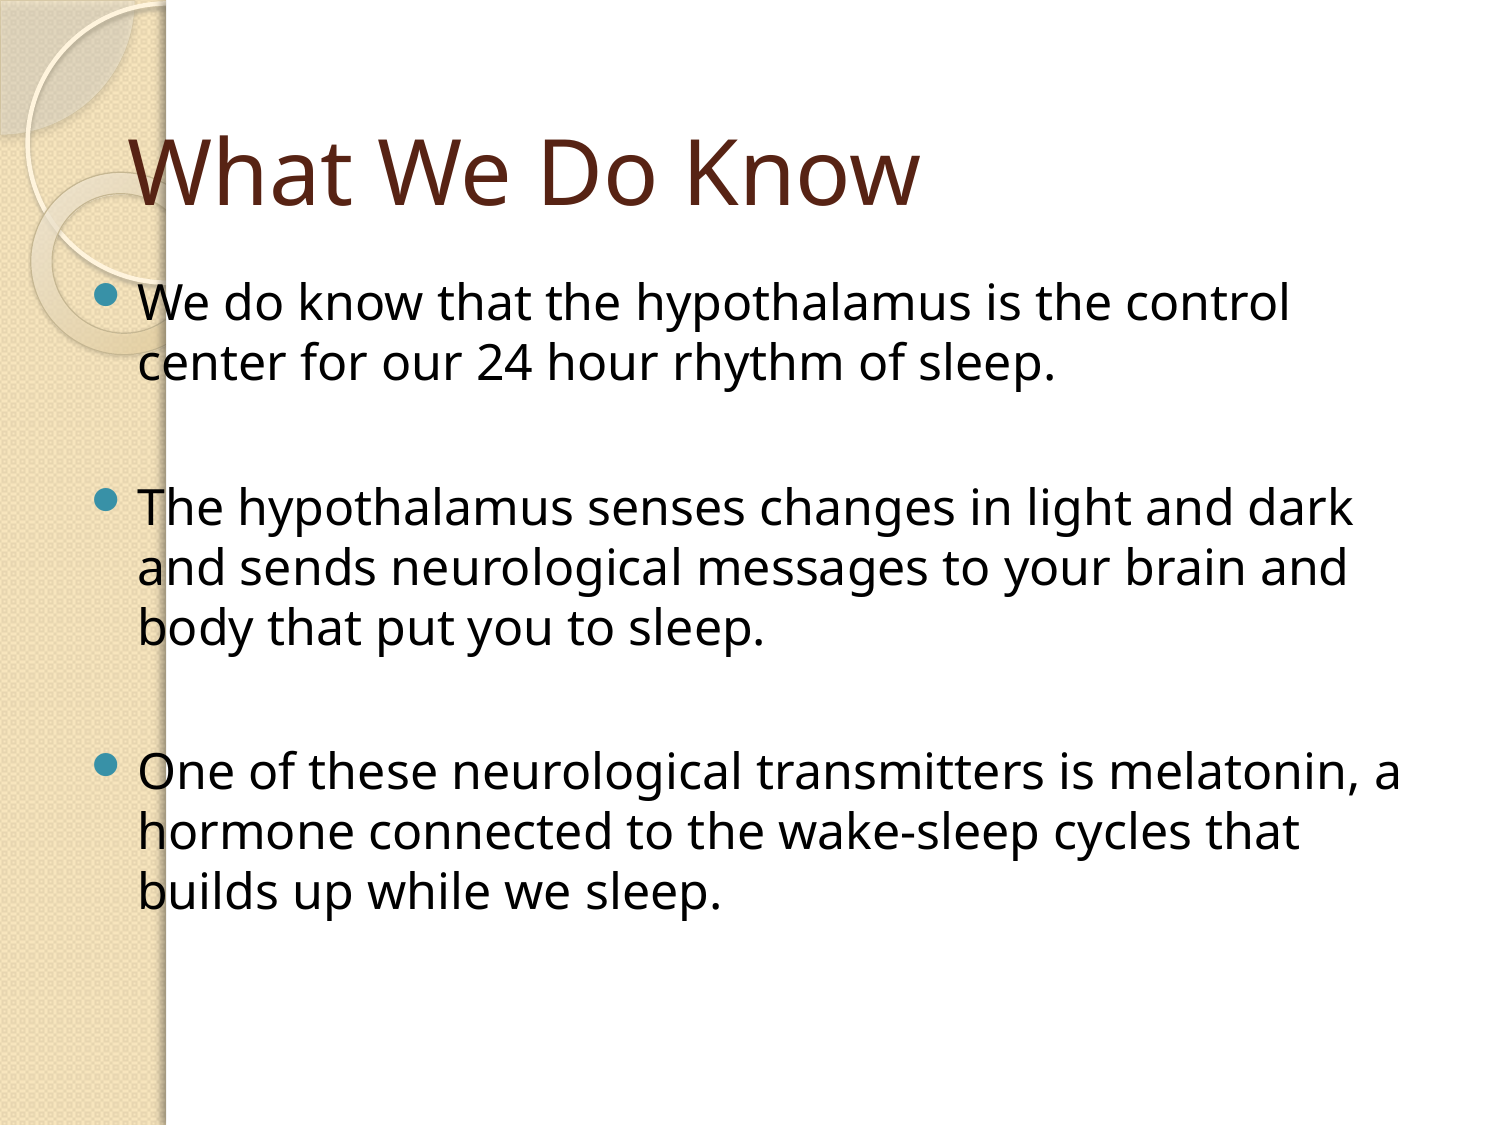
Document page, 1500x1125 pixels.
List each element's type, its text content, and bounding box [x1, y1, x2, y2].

title What We Do Know [112, 75, 1388, 262]
list We do know that the hypothalamus is the control center for our 24 hour rhythm of sleep. The hypothalamus senses changes in light and dark and sends neurological messages to your brain and body that put you to sleep. One of these neurological transmitters is melatonin, a hormone connected to the wake-sleep cycles that builds up while we sleep. [62, 262, 1438, 1088]
